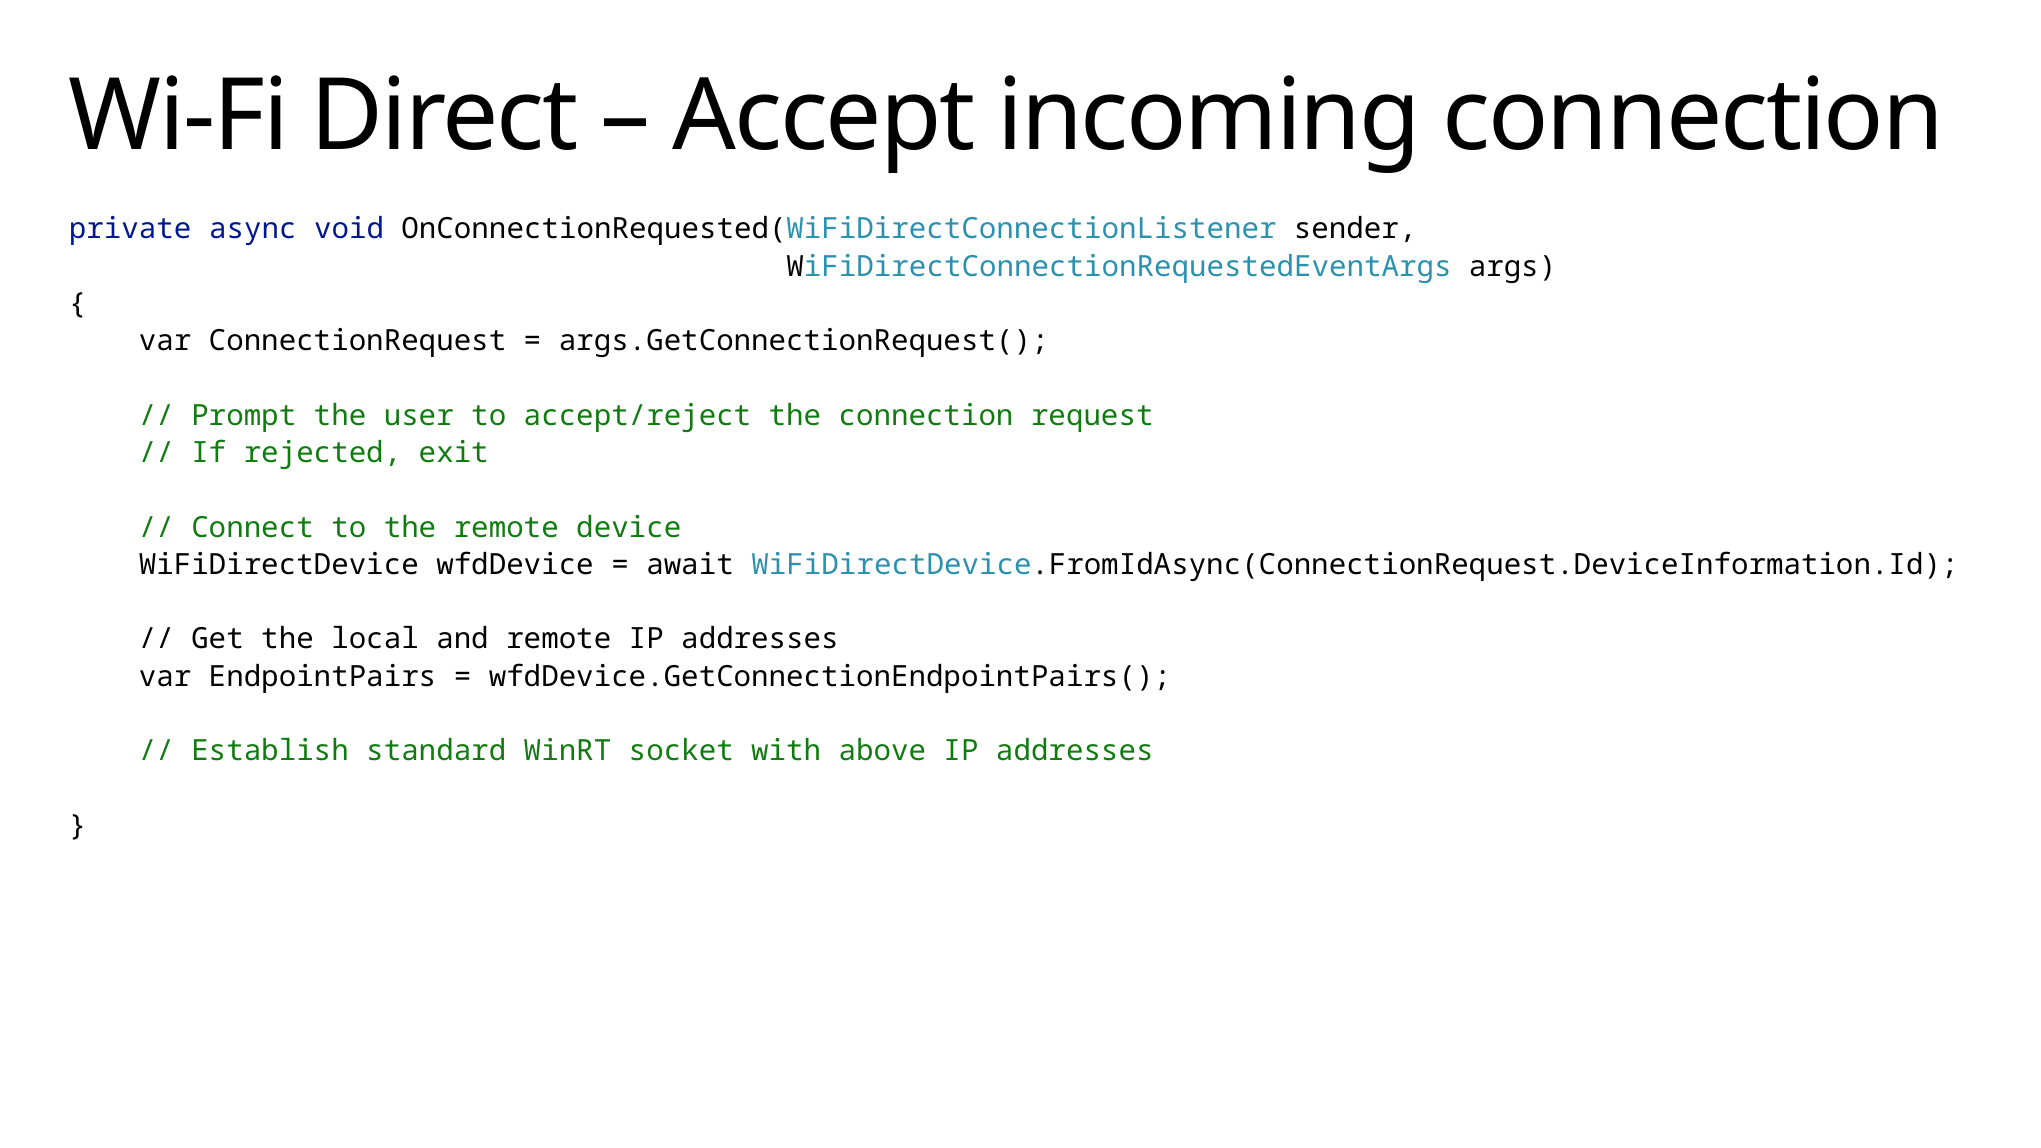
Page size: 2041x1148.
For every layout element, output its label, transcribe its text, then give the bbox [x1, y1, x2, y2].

list private async void OnConnectionRequested(WiFiDirectConnectionListener sender, WiFiDirectConnectionRequestedEventArgs args) { var ConnectionRequest = args.GetConnectionRequest(); // Prompt the user to accept/reject the connection request // If rejected, exit // Connect to the remote device WiFiDirectDevice wfdDevice = await WiFiDirectDevice.FromIdAsync(ConnectionRequest.DeviceInformation.Id); // Get the local and remote IP addresses var EndpointPairs = wfdDevice.GetConnectionEndpointPairs(); // Establish standard WinRT socket with above IP addresses } [45, 199, 1996, 922]
title Wi-Fi Direct – Accept incoming connection [45, 48, 1996, 199]
